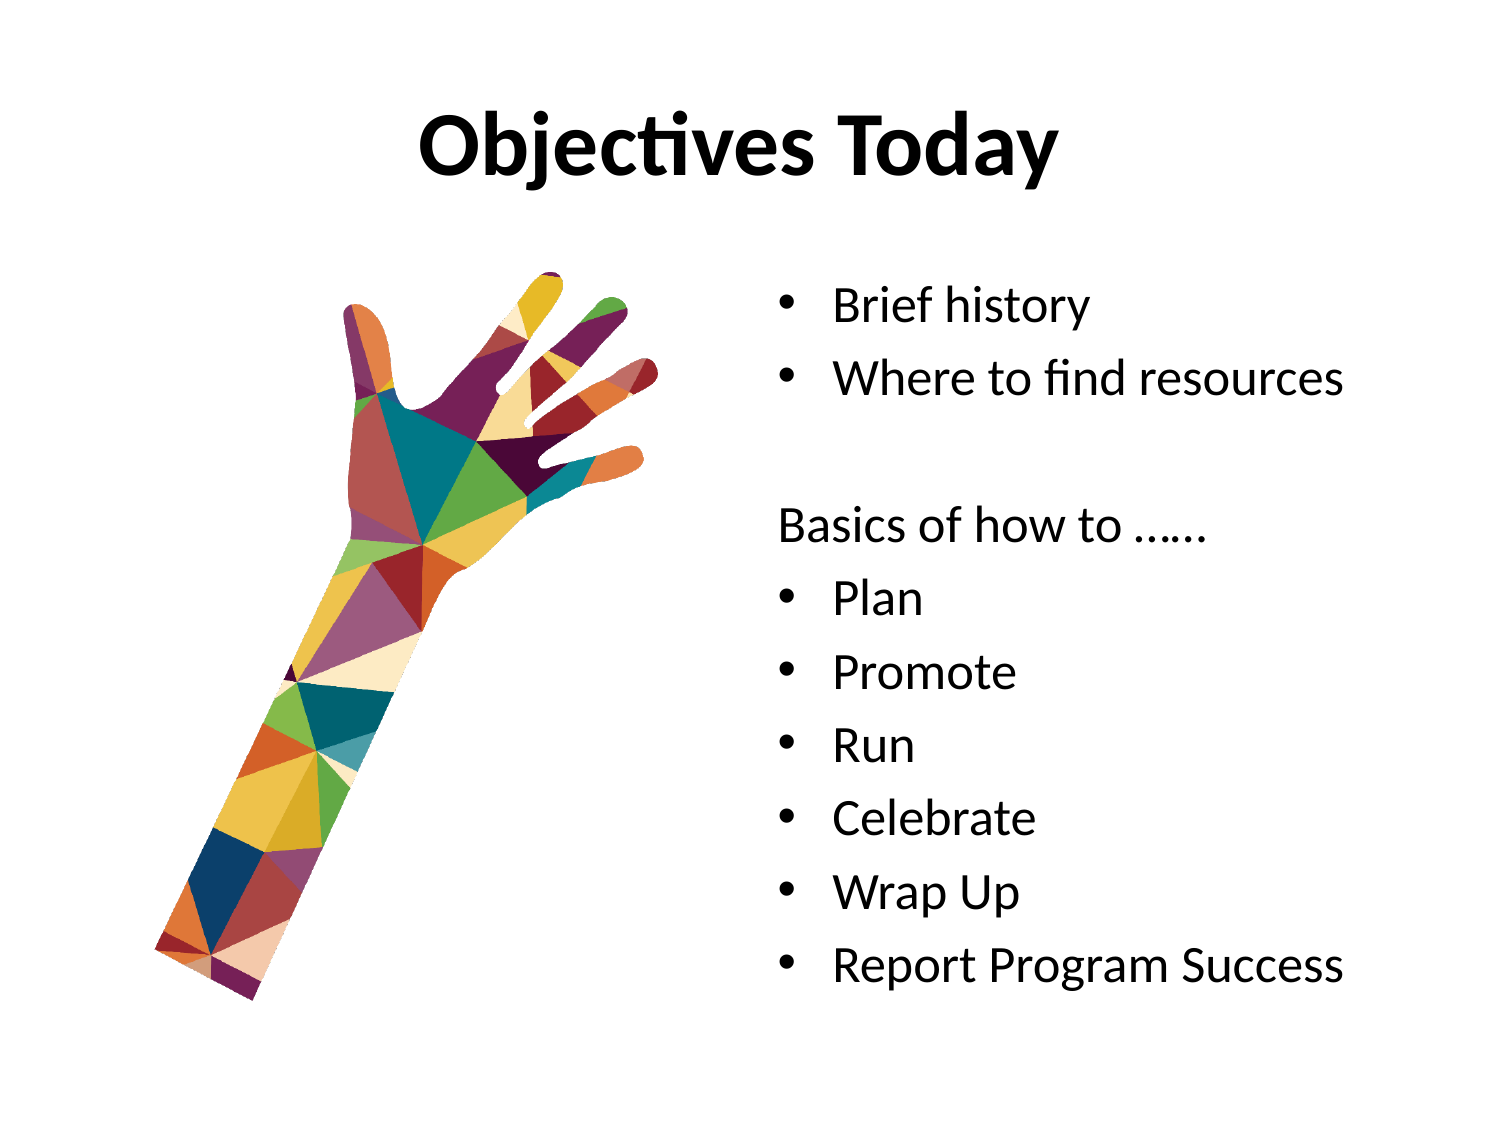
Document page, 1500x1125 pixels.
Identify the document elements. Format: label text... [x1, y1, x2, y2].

list Brief history Where to find resources Basics of how to …… Plan Promote Run Celebrate Wrap Up Report Program Success [762, 262, 1425, 1005]
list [148, 262, 665, 1006]
title Objectives Today [75, 45, 1425, 233]
